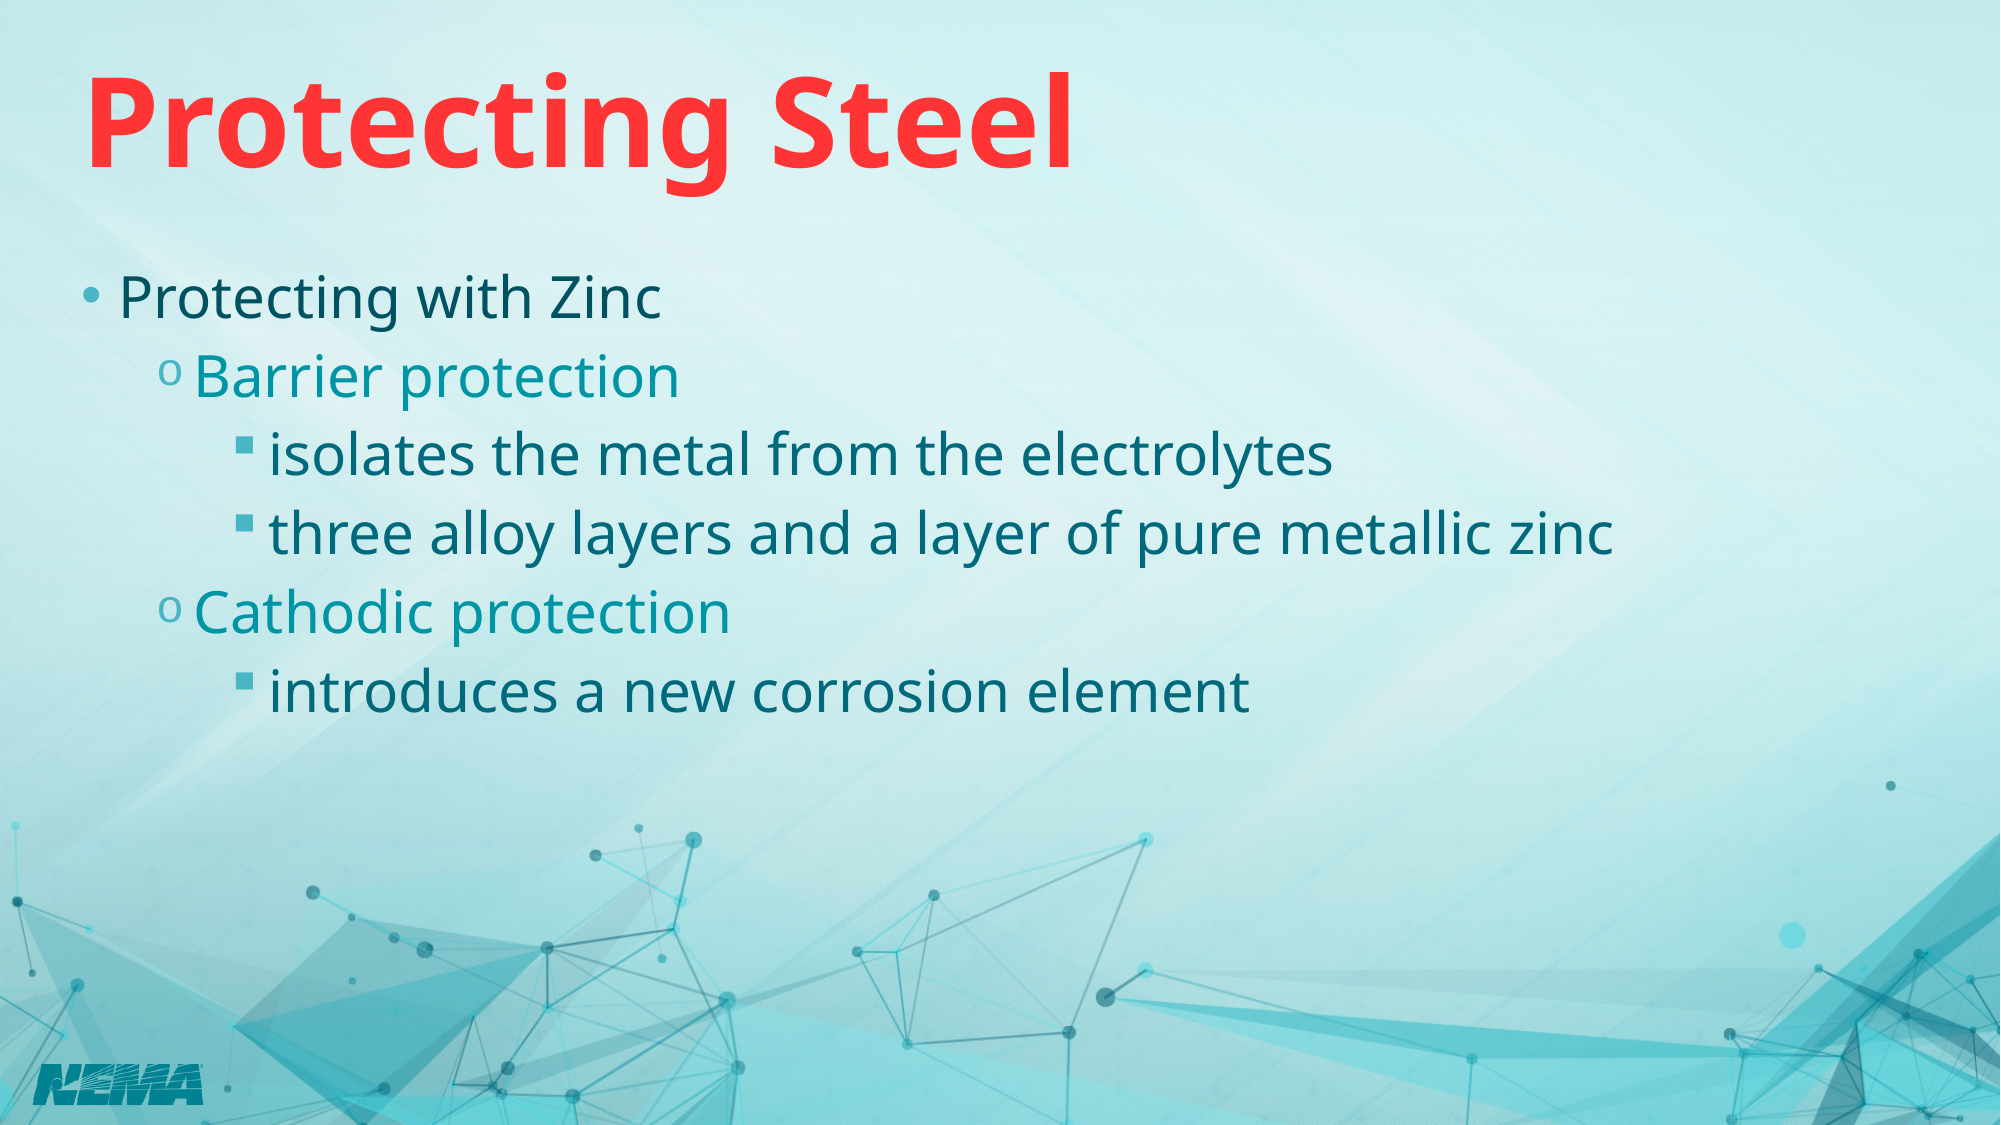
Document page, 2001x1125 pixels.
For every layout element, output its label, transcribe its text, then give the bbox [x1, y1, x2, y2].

title Protecting Steel [66, 27, 1934, 245]
picture [0, 0, 2000, 1125]
list Protecting with Zinc Barrier protection isolates the metal from the electrolytes three alloy layers and a layer of pure metallic zinc Cathodic protection introduces a new corrosion element [66, 266, 1934, 834]
